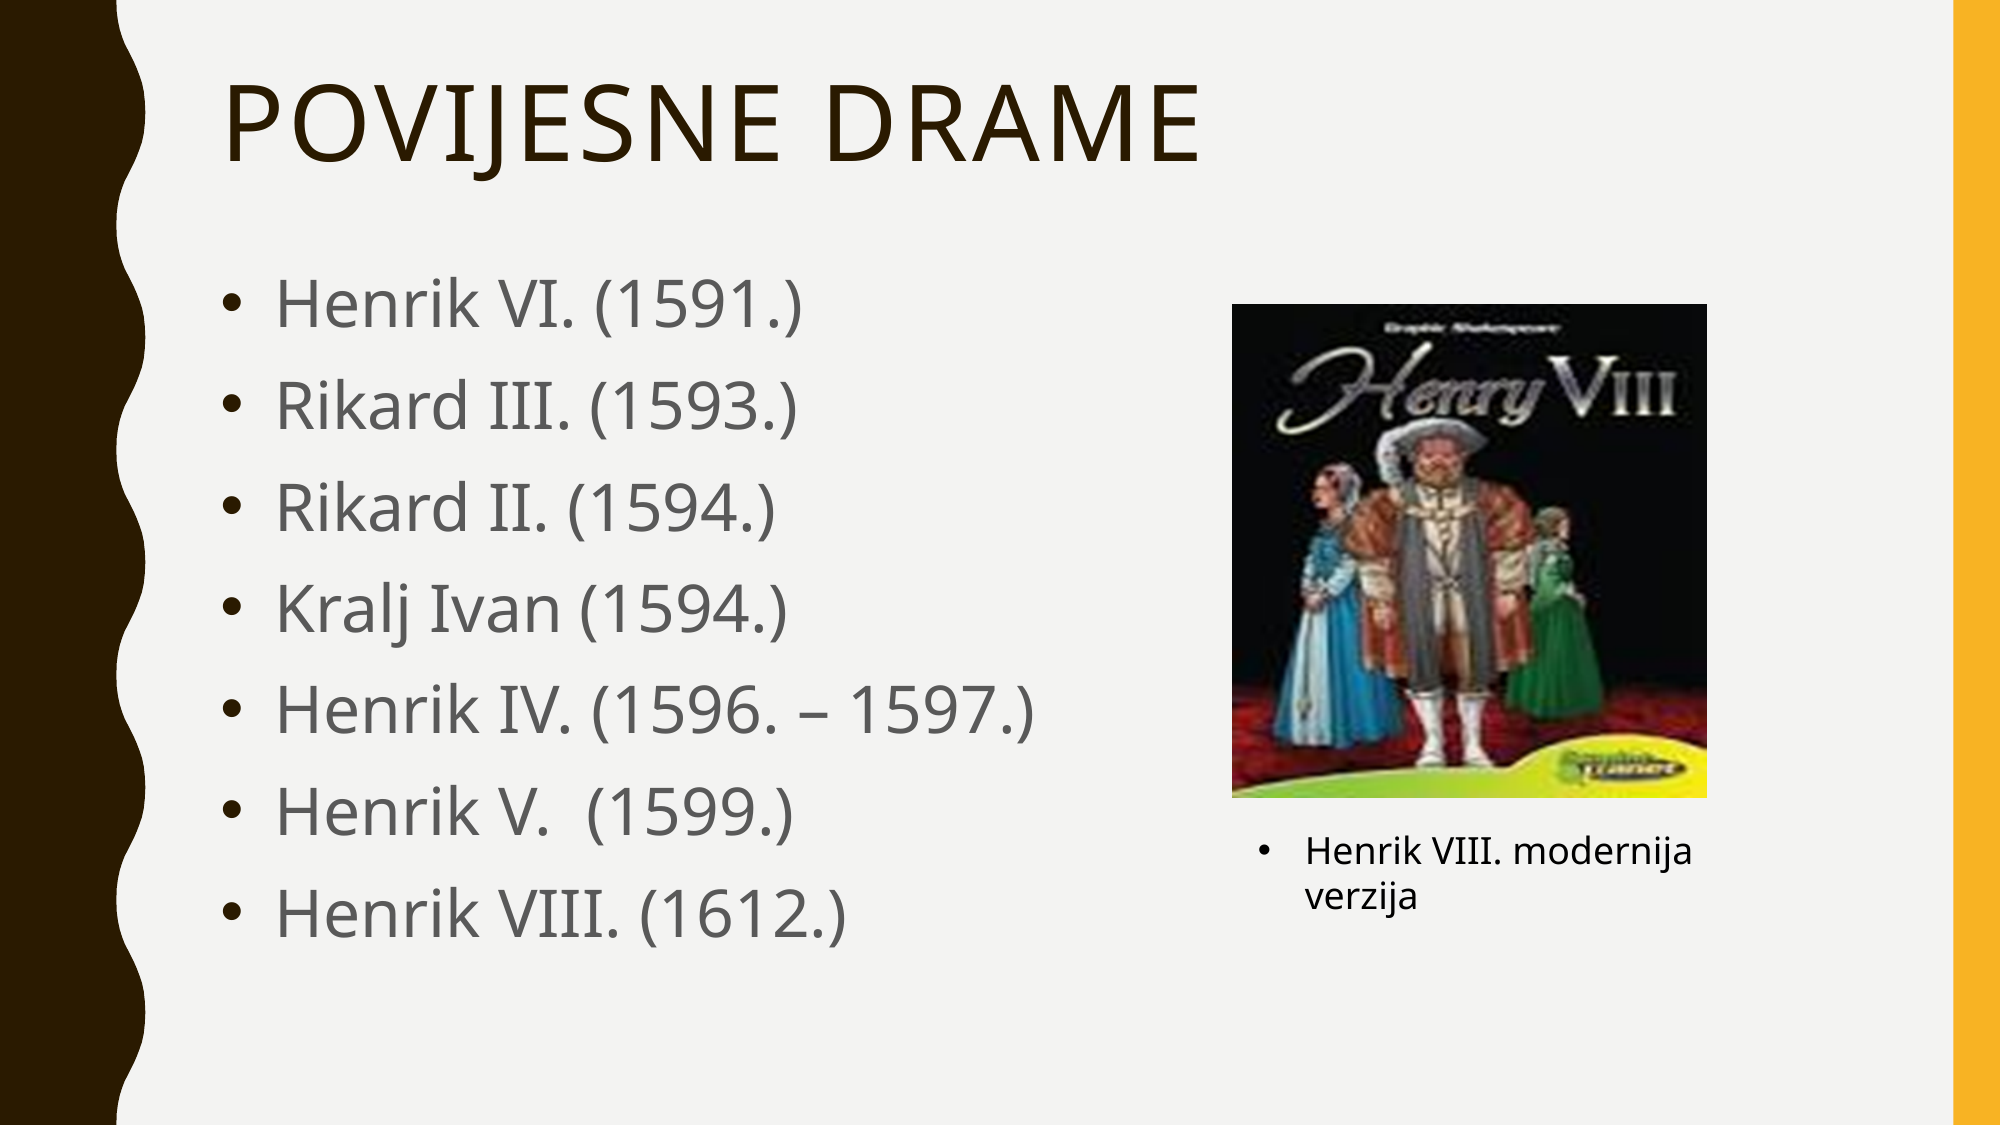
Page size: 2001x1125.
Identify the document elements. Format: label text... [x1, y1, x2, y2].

text_box Henrik VIII. modernija verzija [1243, 819, 1747, 925]
list Henrik VI. (1591.) Rikard III. (1593.) Rikard II. (1594.) Kralj Ivan (1594.) Henrik IV. (1596. – 1597.) Henrik V. (1599.) Henrik VIII. (1612.) [205, 246, 1875, 965]
picture [1231, 304, 1707, 798]
title Povijesne drame [205, 62, 1875, 213]
